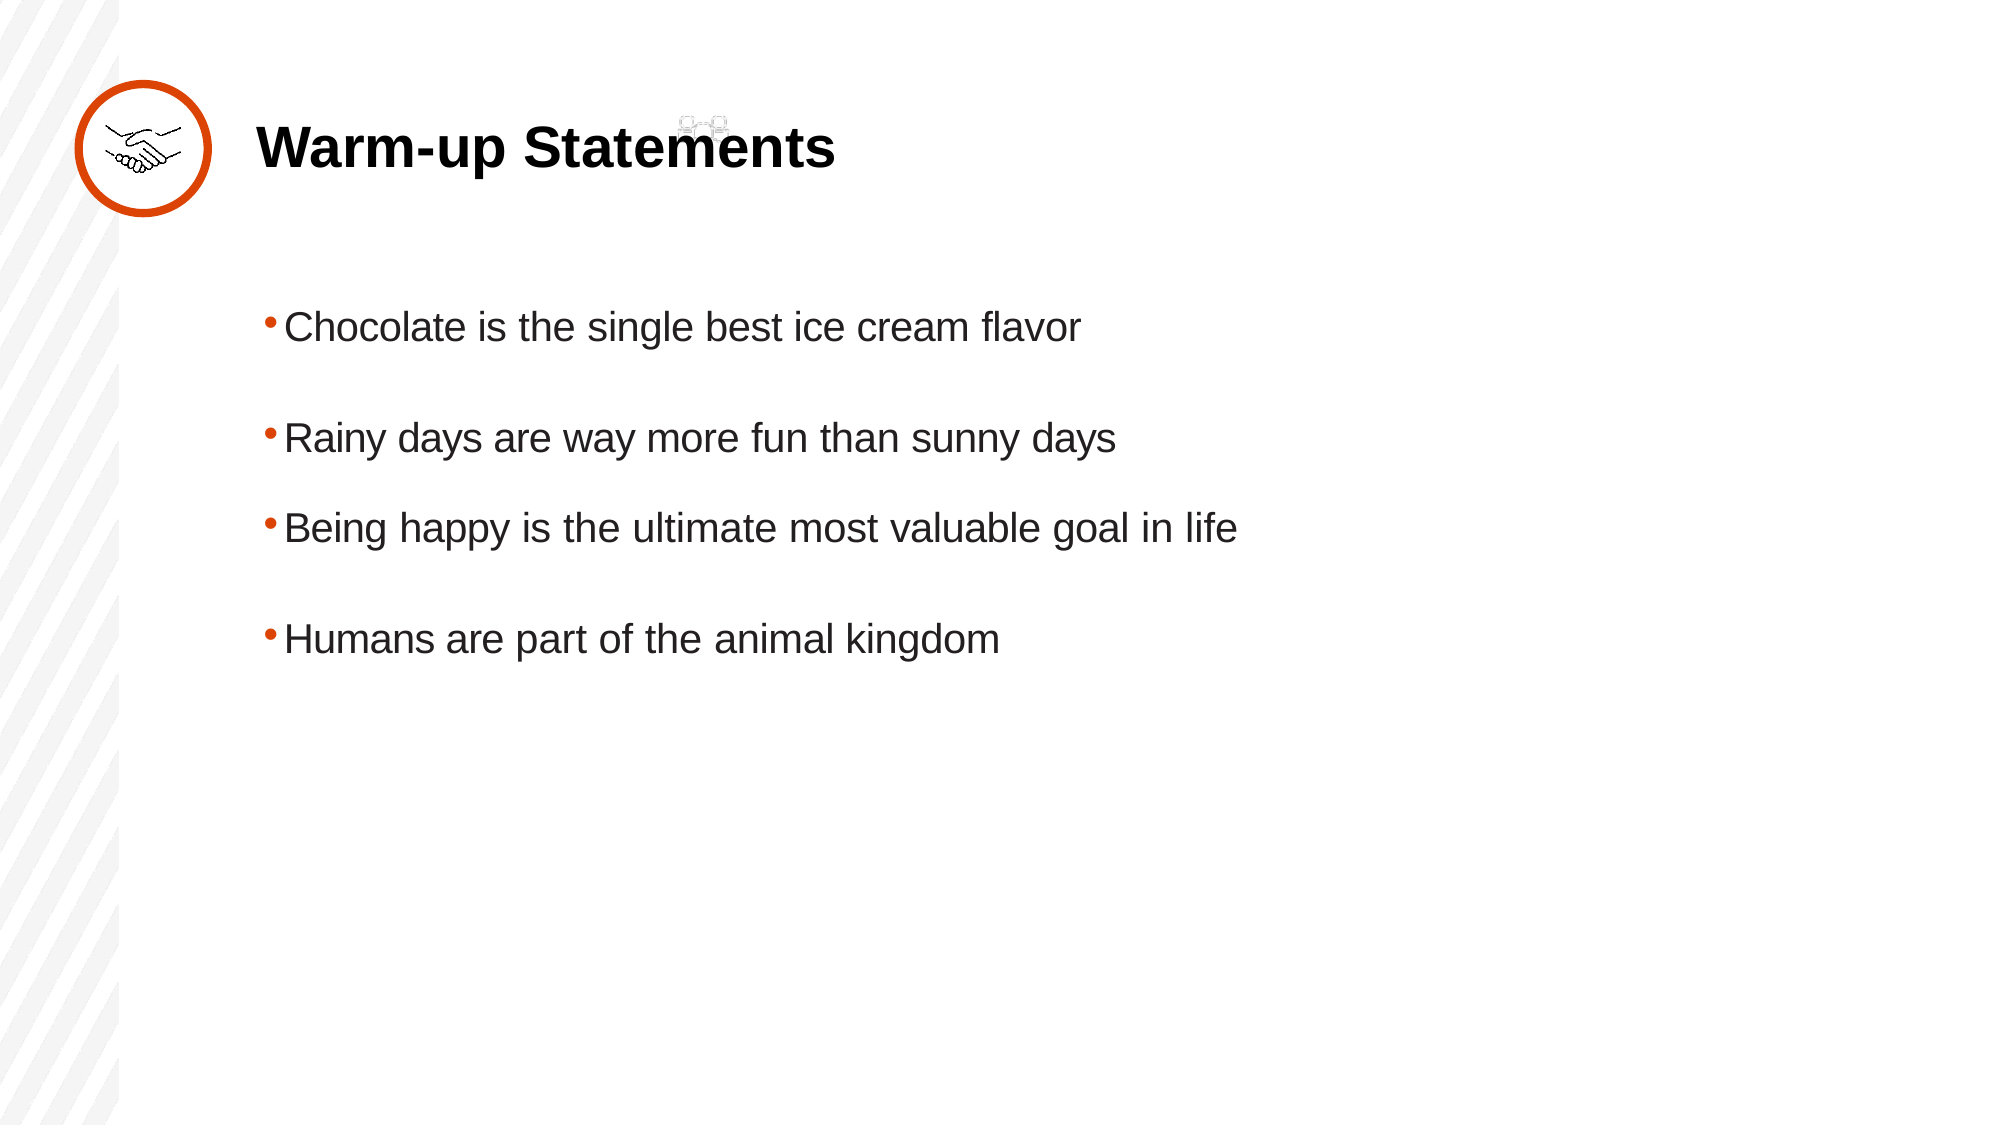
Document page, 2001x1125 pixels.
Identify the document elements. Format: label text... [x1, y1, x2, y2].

title Warm-up Statements [241, 108, 1863, 190]
picture [101, 107, 184, 191]
picture [0, 0, 119, 1125]
list Chocolate is the single best ice cream flavor Rainy days are way more fun than sunny days Being happy is the ultimate most valuable goal in life Humans are part of the animal kingdom [241, 226, 1863, 1078]
